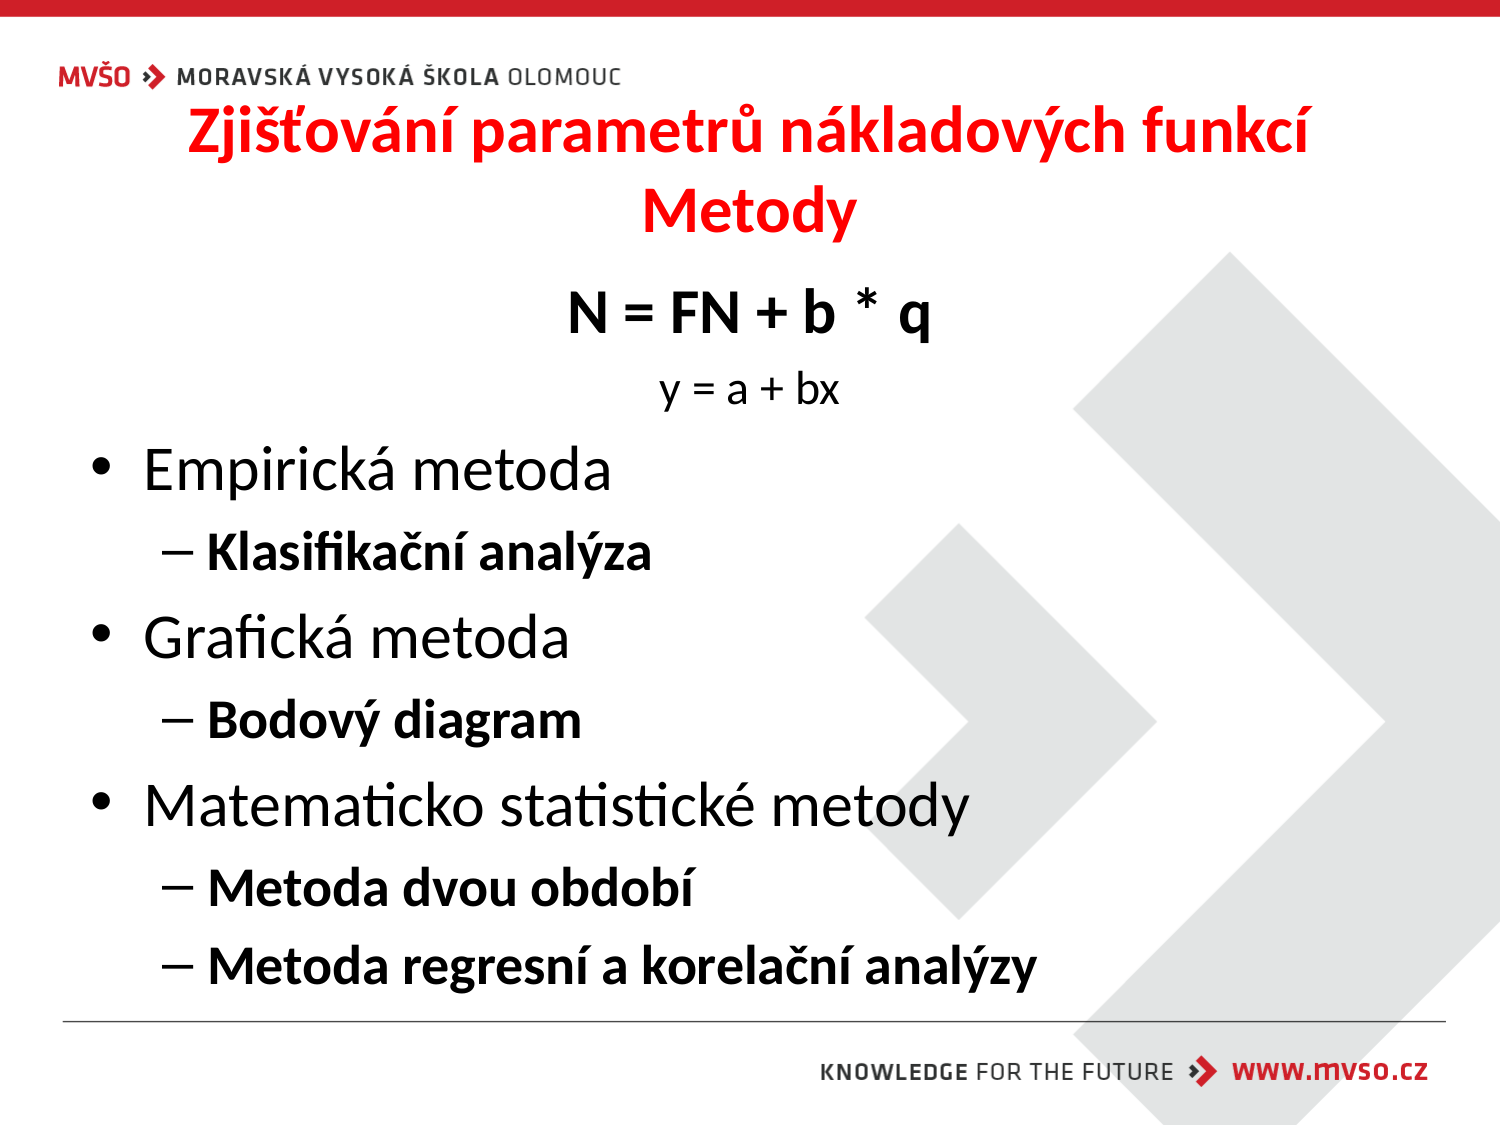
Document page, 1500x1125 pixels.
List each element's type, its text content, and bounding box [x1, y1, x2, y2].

picture [0, 0, 1500, 1125]
title Zjišťování parametrů nákladových funkcí Metody [75, 72, 1425, 260]
list N = FN + b * q y = a + bx Empirická metoda Klasifikační analýza Grafická metoda Bodový diagram Matematicko statistické metody Metoda dvou období Metoda regresní a korelační analýzy [75, 262, 1425, 1005]
